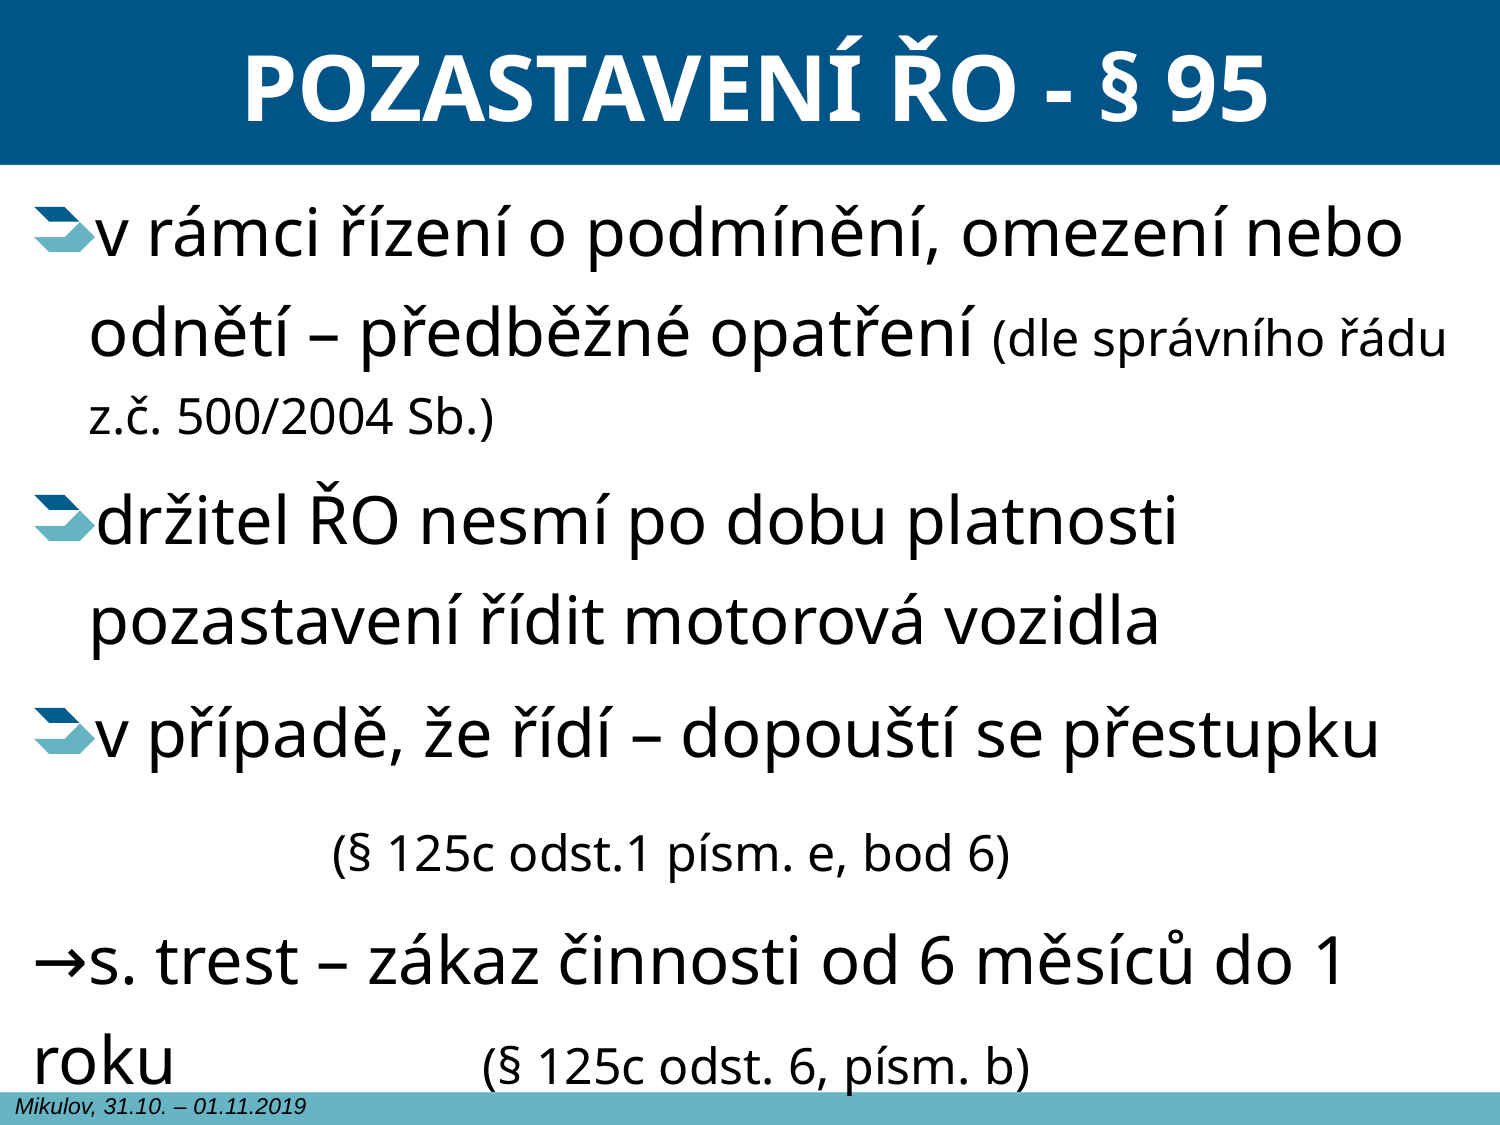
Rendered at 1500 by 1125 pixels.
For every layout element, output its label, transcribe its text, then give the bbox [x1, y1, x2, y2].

title POZASTAVENÍ ŘO - § 95 [53, 7, 1459, 162]
picture [0, 0, 1500, 1125]
list v rámci řízení o podmínění, omezení nebo odnětí – předběžné opatření (dle správního řádu z.č. 500/2004 Sb.) držitel ŘO nesmí po dobu platnosti pozastavení řídit motorová vozidla v případě, že řídí – dopouští se přestupku (§ 125c odst.1 písm. e, bod 6) →s. trest – zákaz činnosti od 6 měsíců do 1 roku (§ 125c odst. 6, písm. b) [17, 162, 1471, 1083]
